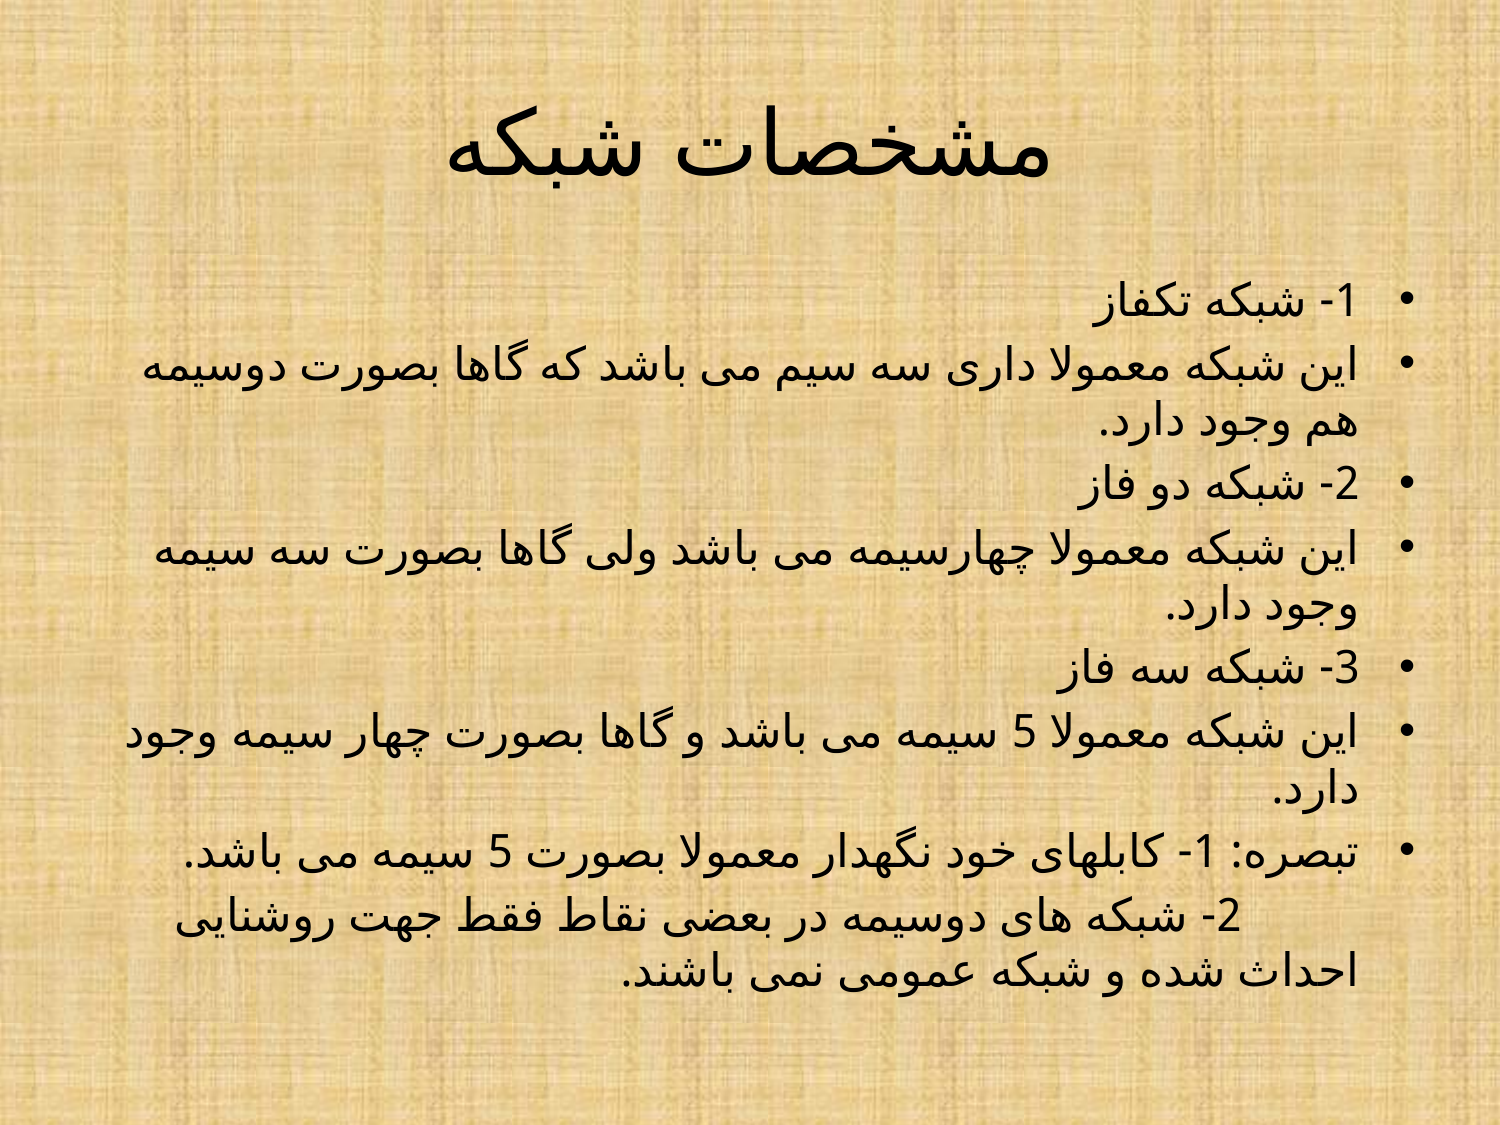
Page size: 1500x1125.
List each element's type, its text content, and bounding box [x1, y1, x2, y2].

list 1- شبکه تکفاز این شبکه معمولا داری سه سیم می باشد که گاها بصورت دوسیمه هم وجود دارد. 2- شبکه دو فاز این شبکه معمولا چهارسیمه می باشد ولی گاها بصورت سه سیمه وجود دارد. 3- شبکه سه فاز این شبکه معمولا 5 سیمه می باشد و گاها بصورت چهار سیمه وجود دارد. تبصره: 1- کابلهای خود نگهدار معمولا بصورت 5 سیمه می باشد. 2- شبکه های دوسیمه در بعضی نقاط فقط جهت روشنایی احداث شده و شبکه عمومی نمی باشند. [75, 262, 1425, 1005]
picture [0, 0, 1500, 1125]
title مشخصات شبکه [75, 45, 1425, 233]
